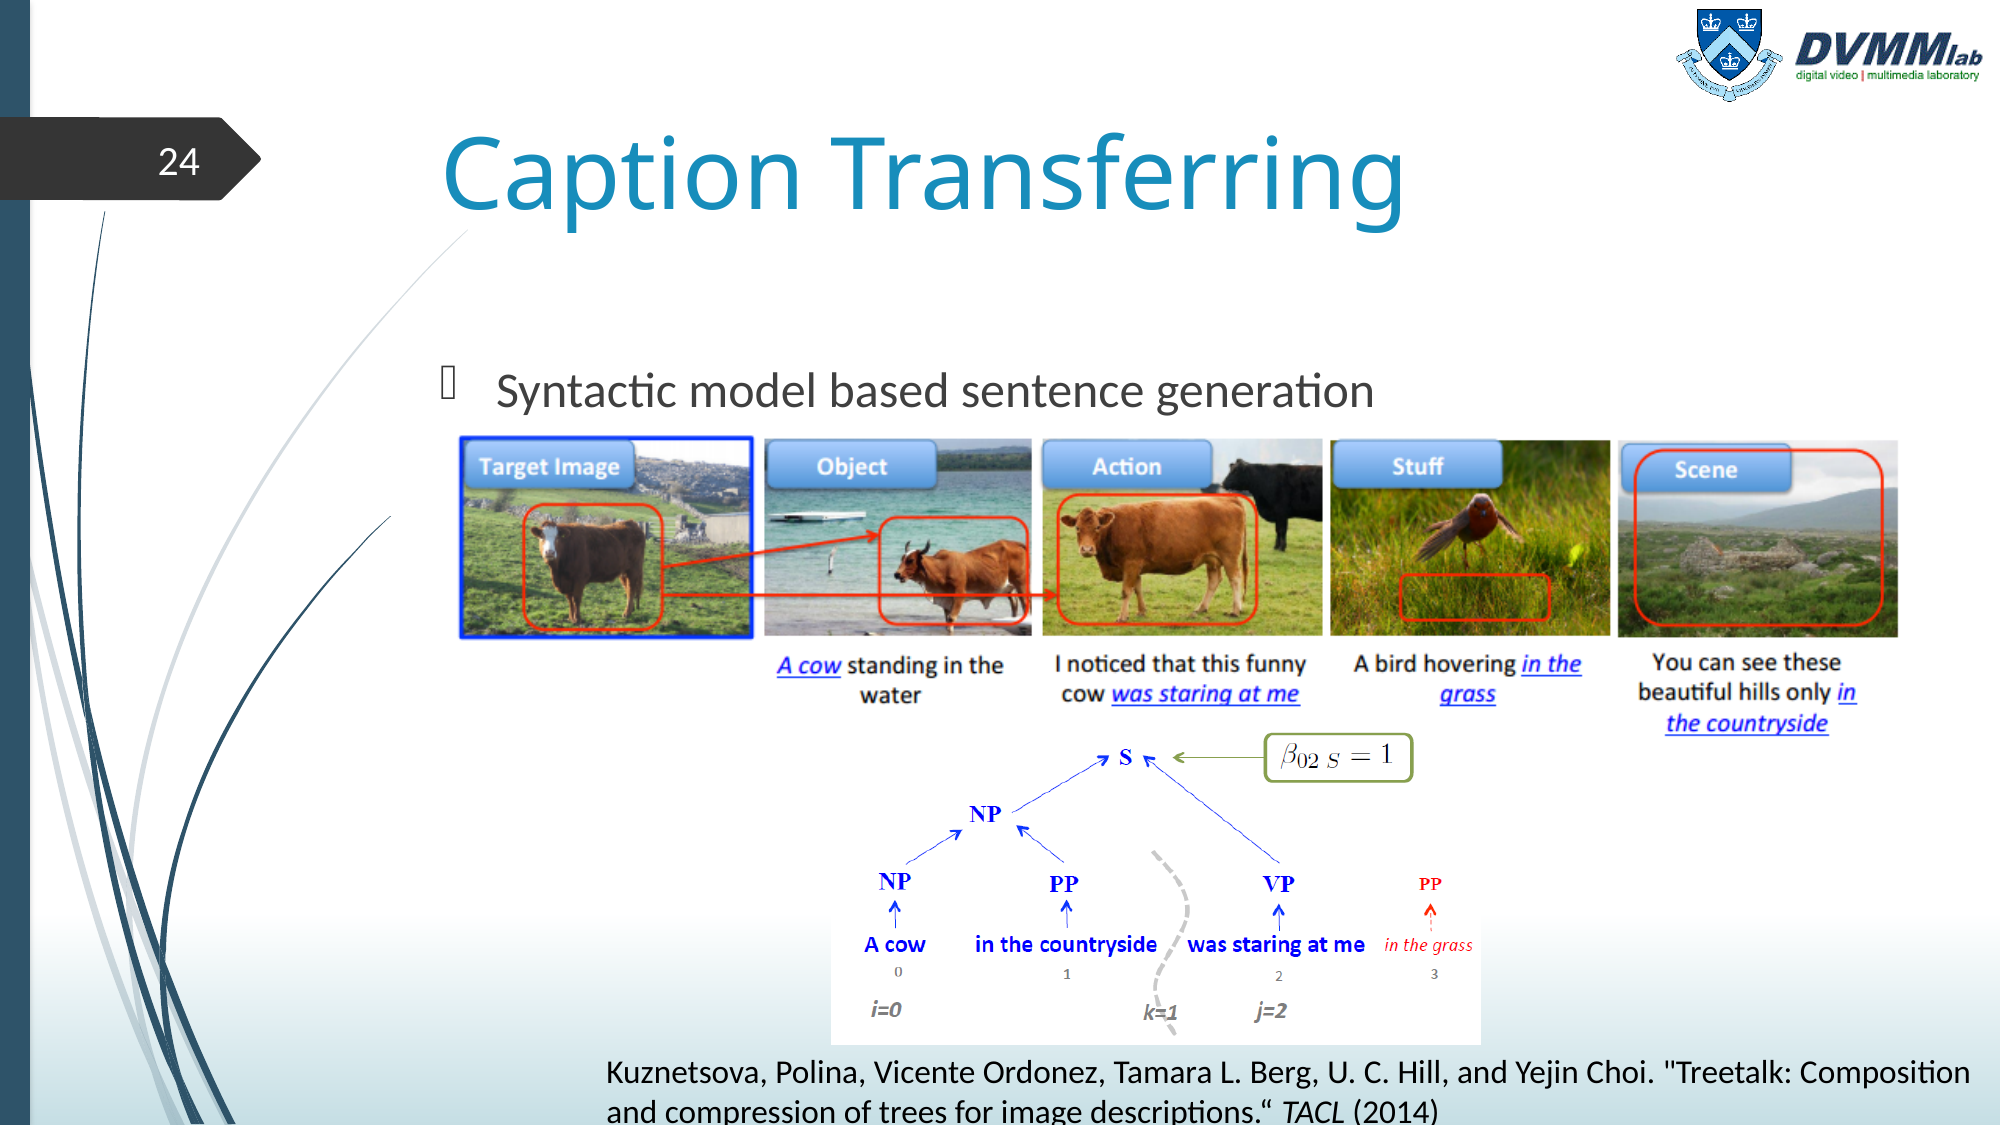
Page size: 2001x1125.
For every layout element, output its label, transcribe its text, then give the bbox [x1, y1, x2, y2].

title Caption Transferring [425, 102, 1888, 313]
picture [1793, 29, 1985, 84]
picture [1674, 5, 1785, 102]
picture [452, 428, 1906, 1045]
text_box Kuznetsova, Polina, Vicente Ordonez, Tamara L. Berg, U. C. Hill, and Yejin Choi. "Treetalk: Composition and compression of trees for image descriptions.“ TACL (2014) [591, 1042, 2000, 1125]
list Syntactic model based sentence generation [424, 350, 1888, 970]
slide_number 24 [87, 129, 216, 190]
